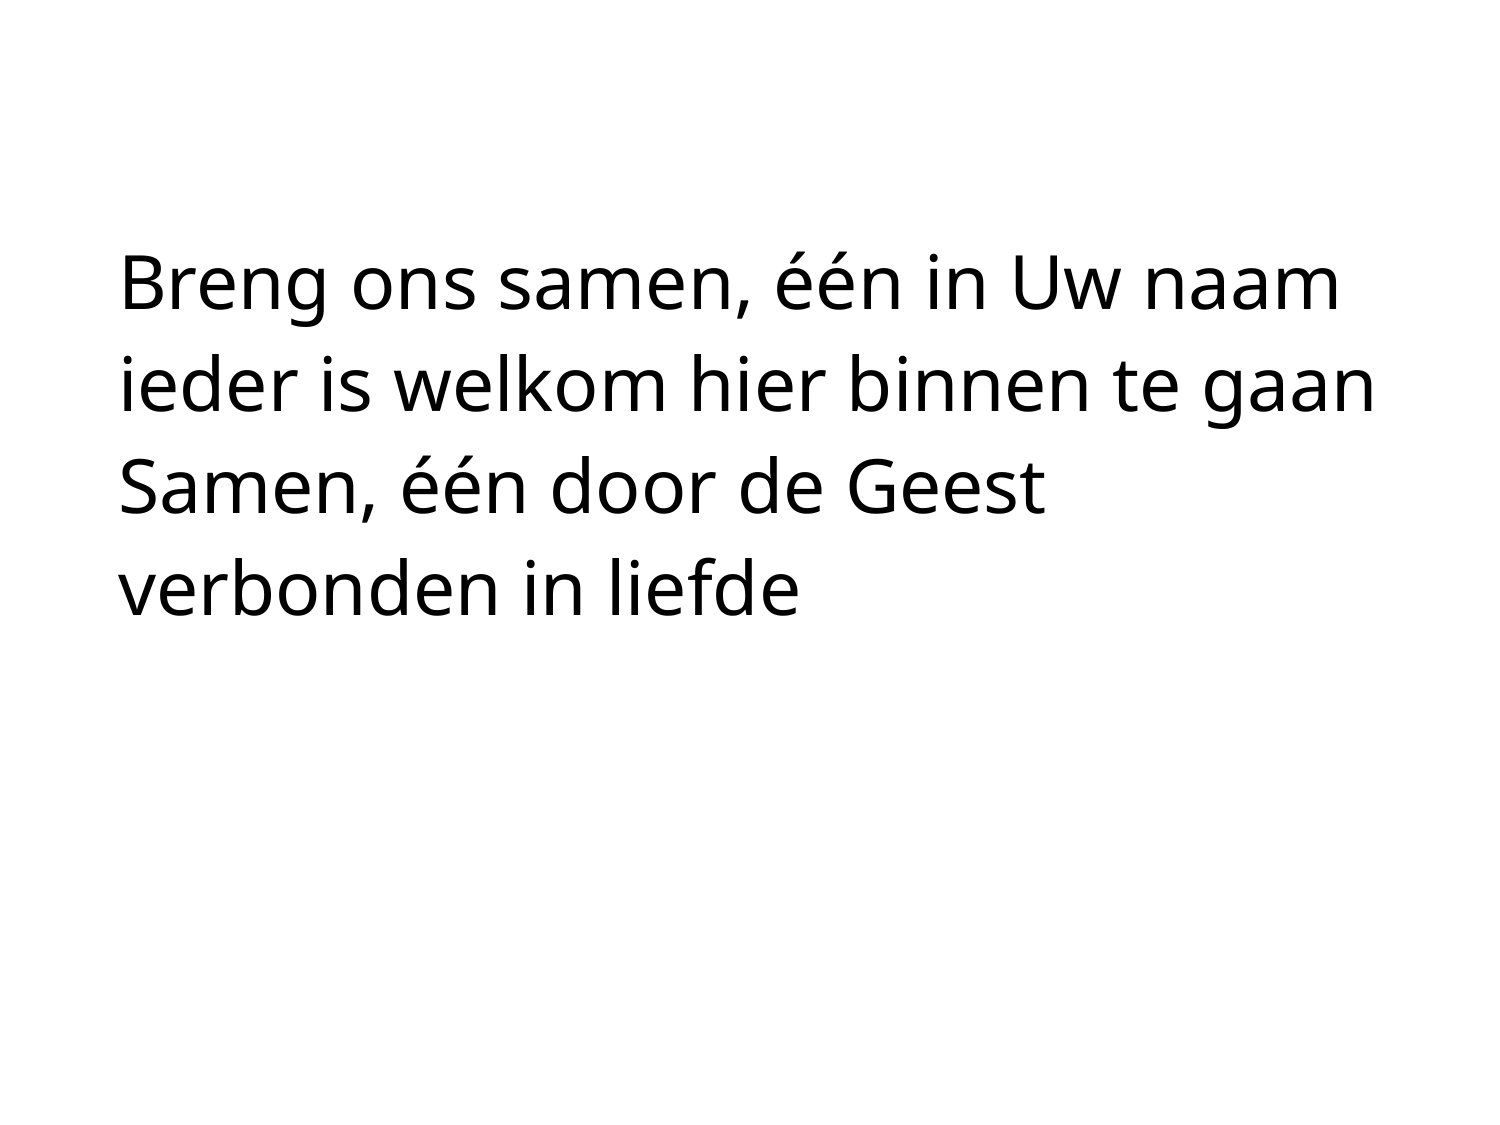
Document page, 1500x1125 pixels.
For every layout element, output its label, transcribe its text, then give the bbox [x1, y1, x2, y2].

list Breng ons samen, één in Uw naam ieder is welkom hier binnen te gaan Samen, één door de Geest verbonden in liefde [103, 237, 1436, 1014]
